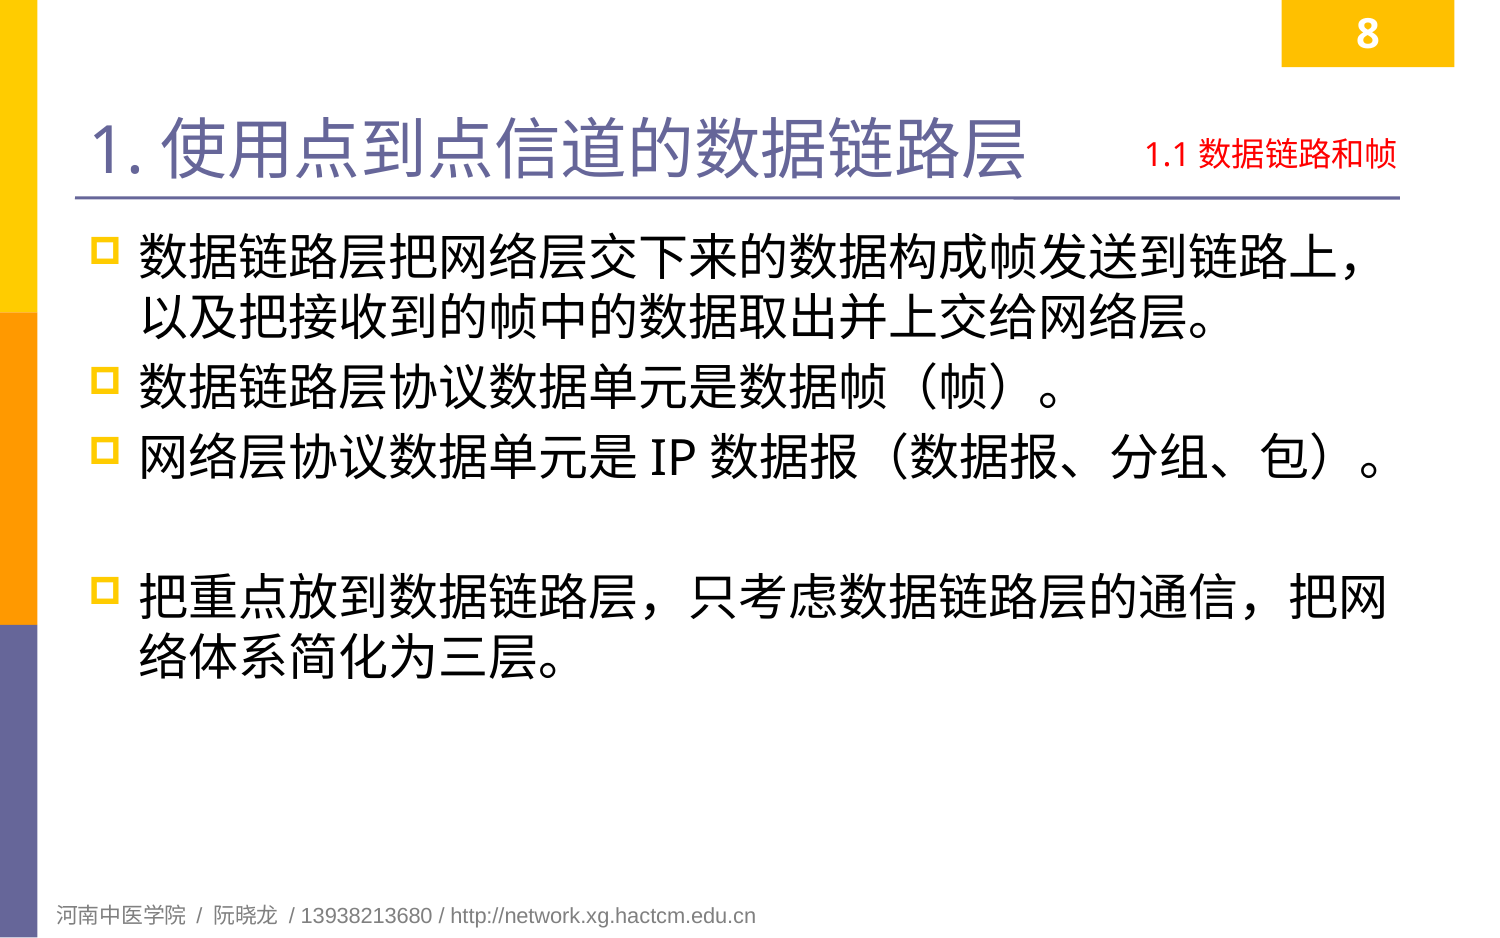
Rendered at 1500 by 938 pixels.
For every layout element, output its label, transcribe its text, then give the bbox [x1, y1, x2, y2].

title 1.使用点到点信道的数据链路层 [75, 37, 1425, 194]
slide_number 8 [1281, 0, 1455, 68]
list 数据链路层把网络层交下来的数据构成帧发送到链路上，以及把接收到的帧中的数据取出并上交给网络层。 数据链路层协议数据单元是数据帧（帧）。 网络层协议数据单元是IP数据报（数据报、分组、包）。 把重点放到数据链路层，只考虑数据链路层的通信，把网络体系简化为三层。 [75, 218, 1425, 839]
list 1.1数据链路和帧 [939, 126, 1412, 186]
